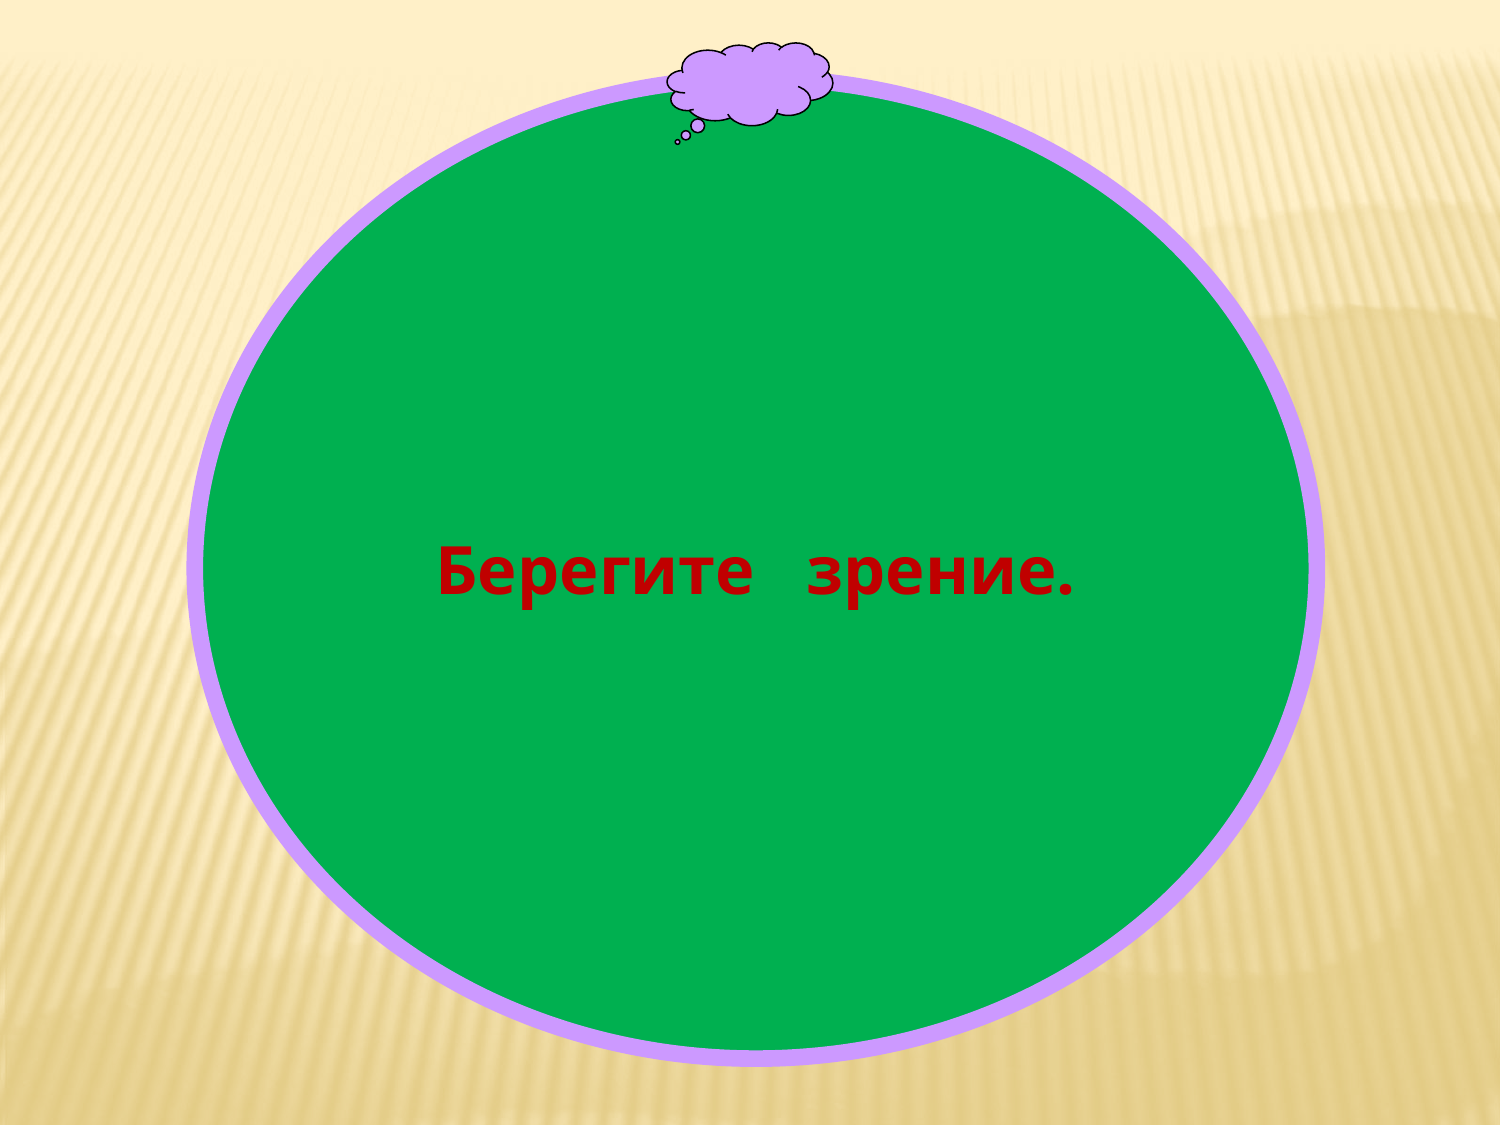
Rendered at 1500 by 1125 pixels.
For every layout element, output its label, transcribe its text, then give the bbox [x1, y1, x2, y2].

text_box [667, 42, 833, 133]
text_box Берегите зрение. [194, 82, 1317, 1059]
text_box [681, 130, 691, 140]
